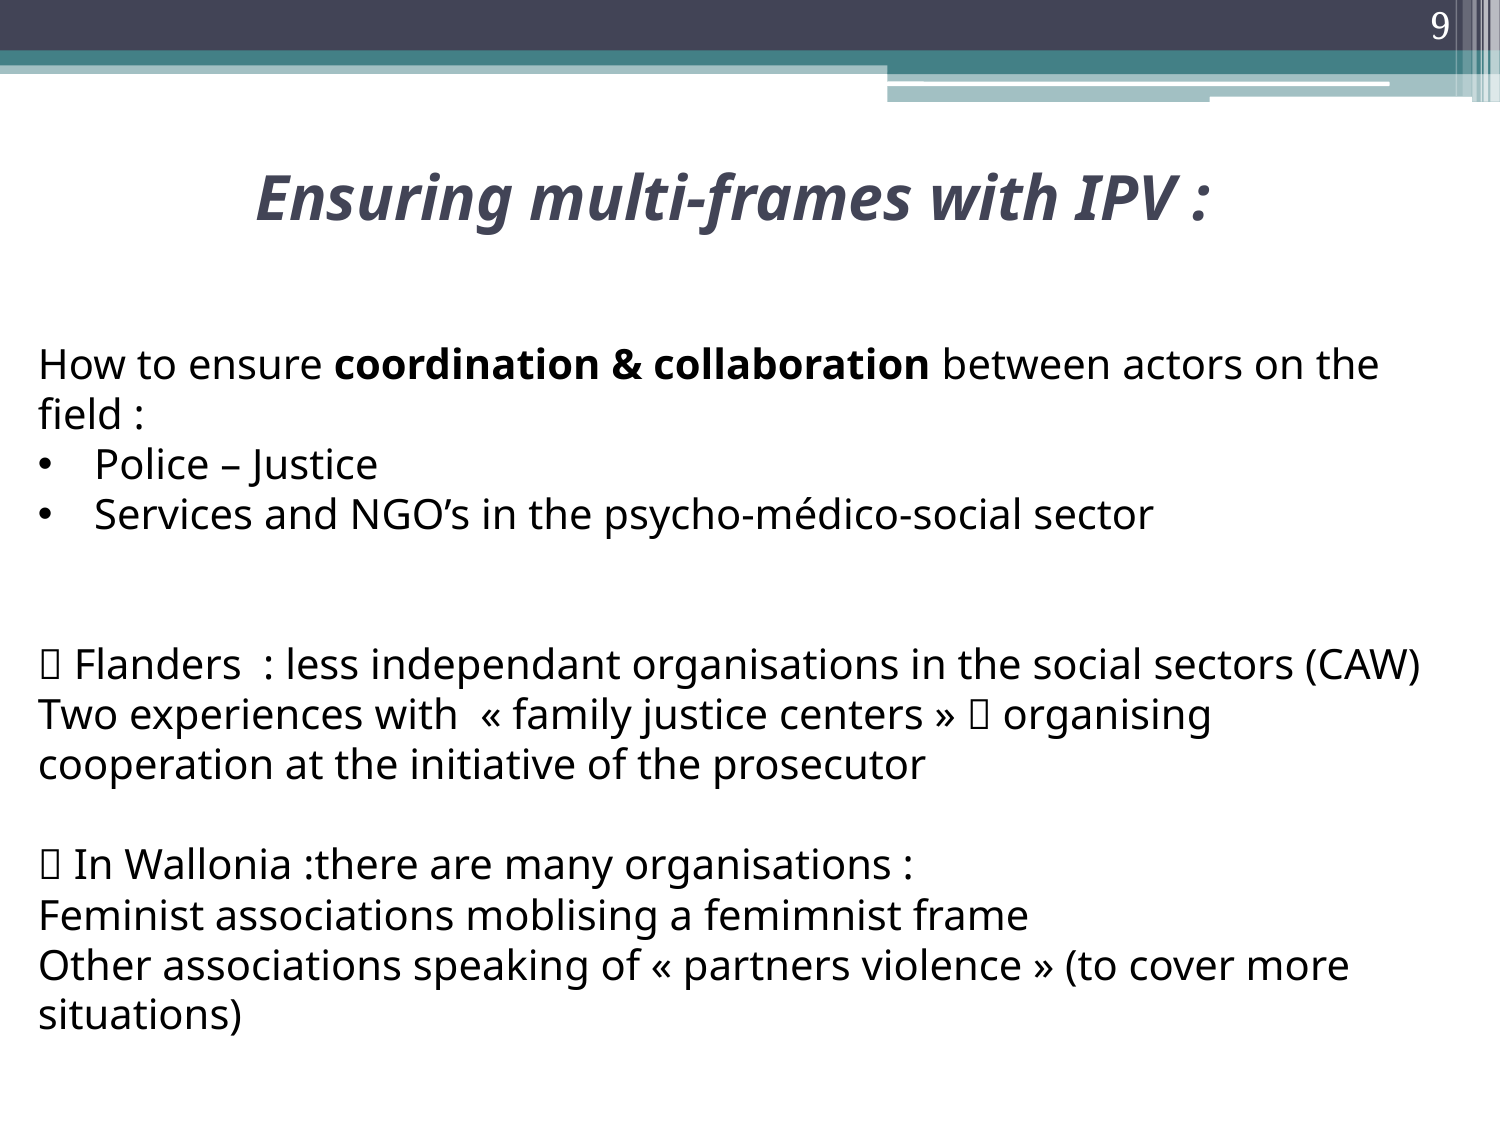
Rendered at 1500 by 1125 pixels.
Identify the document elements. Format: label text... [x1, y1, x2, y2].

slide_number 9 [1341, 0, 1466, 61]
text_box Ensuring multi-frames with IPV : [0, 107, 1466, 284]
text_box How to ensure coordination & collaboration between actors on the field : Police – Justice Services and NGO’s in the psycho-médico-social sector  Flanders : less independant organisations in the social sectors (CAW) Two experiences with « family justice centers »  organising cooperation at the initiative of the prosecutor  In Wallonia :there are many organisations : Feminist associations moblising a femimnist frame Other associations speaking of « partners violence » (to cover more situations) [23, 330, 1466, 1012]
